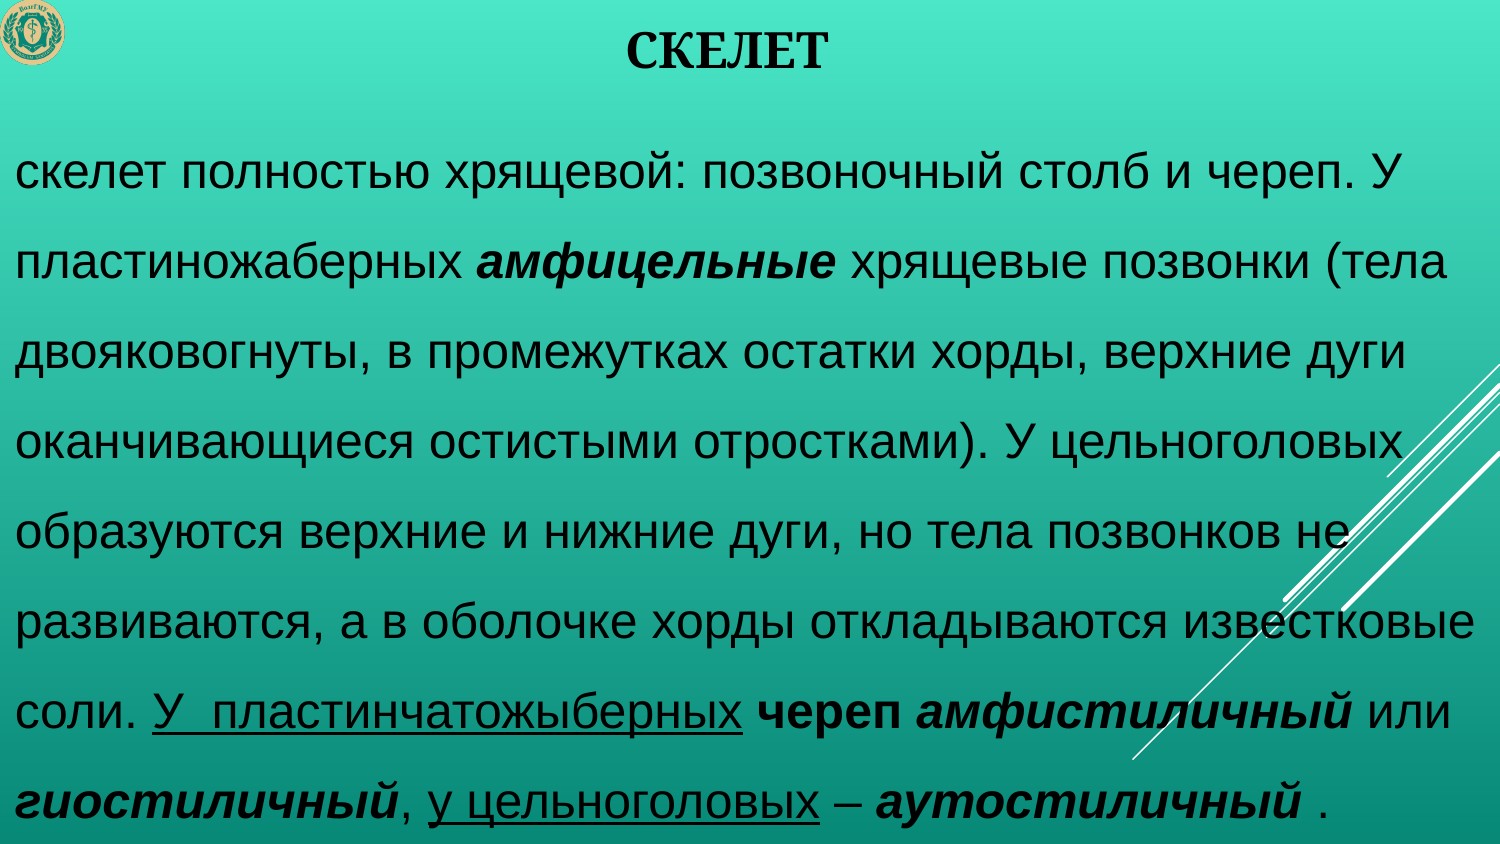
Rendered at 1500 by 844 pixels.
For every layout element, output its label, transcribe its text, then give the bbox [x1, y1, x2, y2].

text_box скелет полностью хрящевой: позвоночный столб и череп. У пластиножаберных амфицельные хрящевые позвонки (тела двояковогнуты, в промежутках остатки хорды, верхние дуги оканчивающиеся остистыми отростками). У цельноголовых образуются верхние и нижние дуги, но тела позвонков не развиваются, а в оболочке хорды откладываются известковые соли. У пластинчатожыберных череп амфистиличный или гиостиличный, у цельноголовых – аутостиличный . [0, 101, 1500, 837]
title Скелет [228, 0, 1227, 98]
picture [0, 0, 67, 65]
